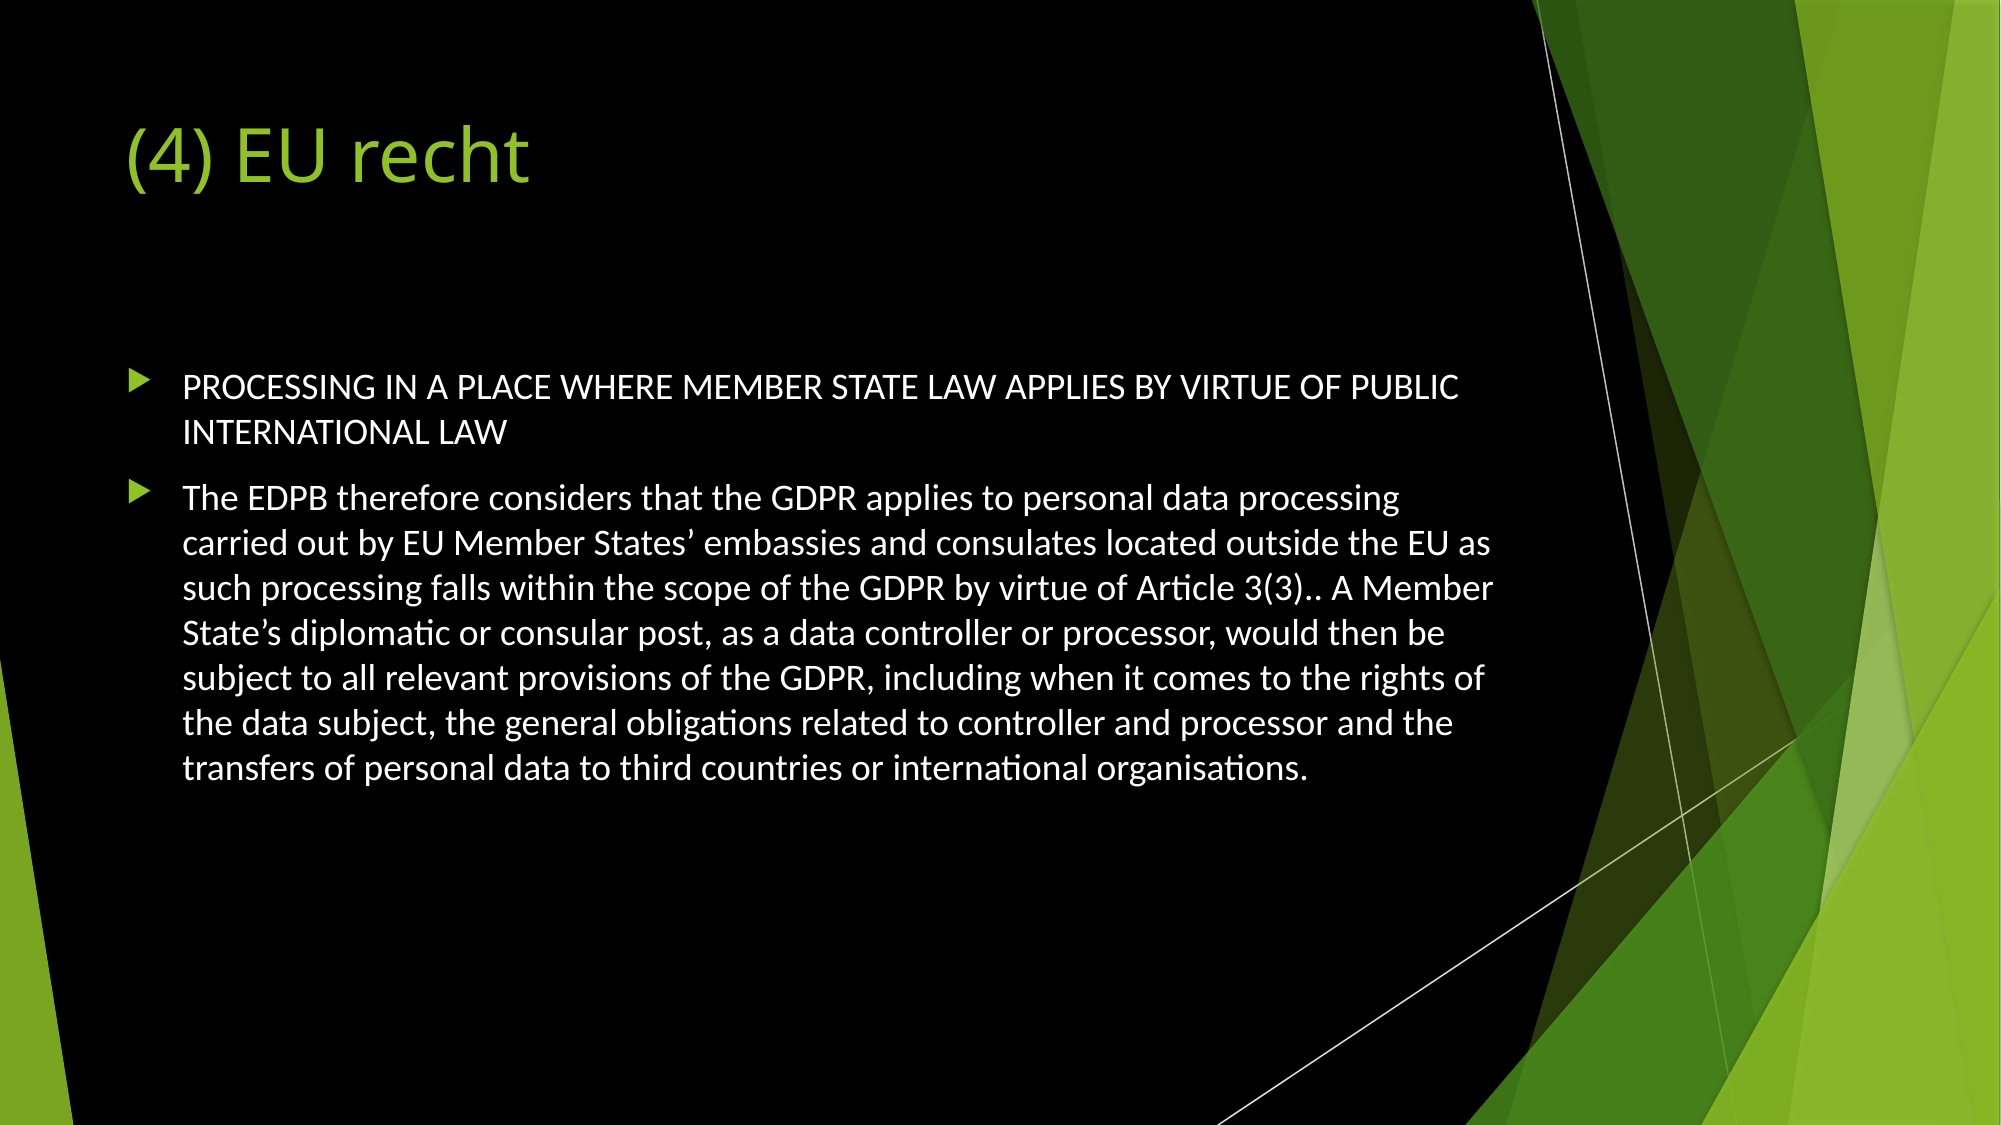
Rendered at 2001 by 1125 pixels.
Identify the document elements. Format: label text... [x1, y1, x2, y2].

list PROCESSING IN A PLACE WHERE MEMBER STATE LAW APPLIES BY VIRTUE OF PUBLIC INTERNATIONAL LAW The EDPB therefore considers that the GDPR applies to personal data processing carried out by EU Member States’ embassies and consulates located outside the EU as such processing falls within the scope of the GDPR by virtue of Article 3(3).. A Member State’s diplomatic or consular post, as a data controller or processor, would then be subject to all relevant provisions of the GDPR, including when it comes to the rights of the data subject, the general obligations related to controller and processor and the transfers of personal data to third countries or international organisations. [111, 354, 1522, 992]
title (4) EU recht [111, 99, 1522, 317]
